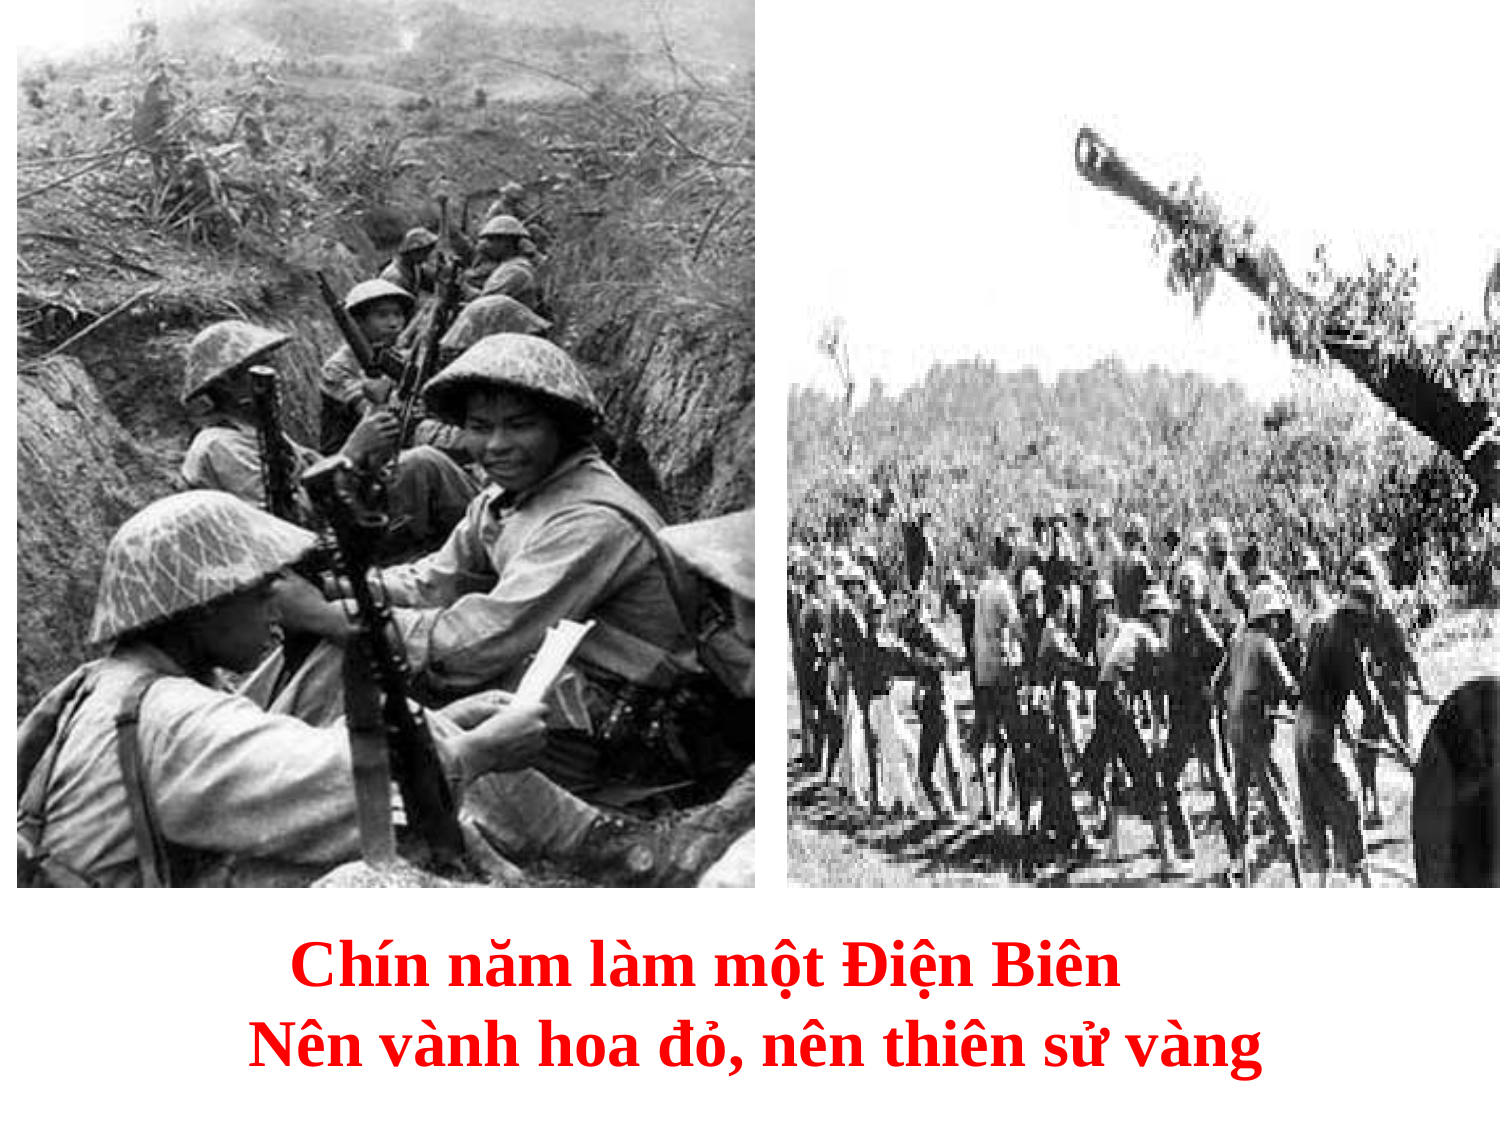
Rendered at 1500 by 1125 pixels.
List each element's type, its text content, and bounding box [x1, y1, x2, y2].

picture [787, 0, 1500, 888]
picture [17, 0, 756, 888]
text_box Chín năm làm một Điện Biên Nên vành hoa đỏ, nên thiên sử vàng [212, 912, 1300, 1088]
